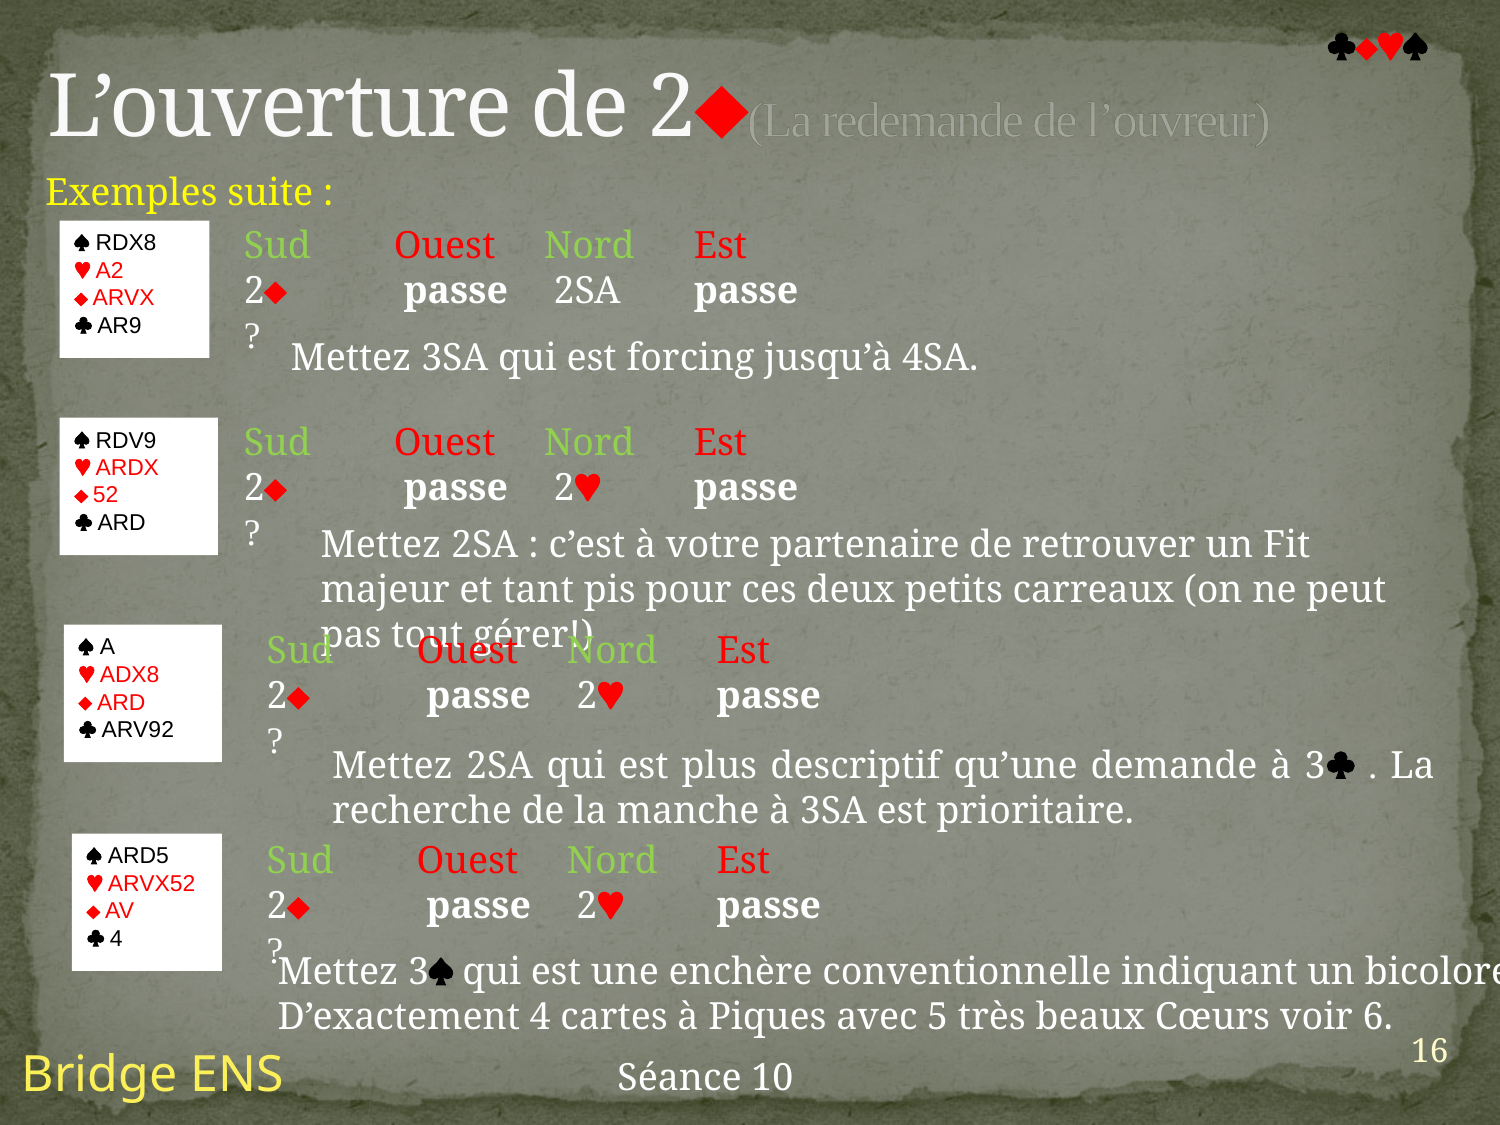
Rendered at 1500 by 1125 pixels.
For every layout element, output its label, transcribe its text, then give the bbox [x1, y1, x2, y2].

text_box Mettez 2SA qui est plus descriptif qu’une demande à 3 . La recherche de la manche à 3SA est prioritaire. [317, 733, 1450, 839]
text_box Sud Ouest Nord Est 2 passe 2 passe ? [229, 410, 821, 561]
text_box Bridge ENS [6, 1034, 299, 1109]
text_box Sud Ouest Nord Est 2 passe 2 passe ? [251, 828, 844, 979]
text_box Sud Ouest Nord Est 2 passe 2 passe ? [251, 618, 844, 769]
text_box Mettez 3 qui est une enchère conventionnelle indiquant un bicolore D’exactement 4 cartes à Piques avec 5 très beaux Cœurs voir 6. [262, 939, 1500, 1045]
slide_number 16 [1379, 1045, 1480, 1089]
text_box Mettez 2SA : c’est à votre partenaire de retrouver un Fit majeur et tant pis pour ces deux petits carreaux (on ne peut pas tout gérer!) [305, 512, 1450, 663]
text_box  ARD5  ARVX52  AV  4 [71, 833, 222, 971]
text_box  RDX8  A2  ARVX  AR9 [59, 220, 210, 358]
text_box  A  ADX8  ARD  ARV92 [63, 624, 222, 763]
text_box Mettez 3SA qui est forcing jusqu’à 4SA. [275, 325, 995, 386]
text_box  RDV9  ARDX  52  ARD [59, 417, 218, 556]
text_box Exemples suite : [30, 160, 349, 221]
text_box L’ouverture de 2(La redemande de l’ouvreur) [33, 0, 1480, 162]
text_box Sud Ouest Nord Est 2 passe 2SA passe ? [229, 213, 821, 364]
text_box Séance 10 [602, 1045, 809, 1106]
